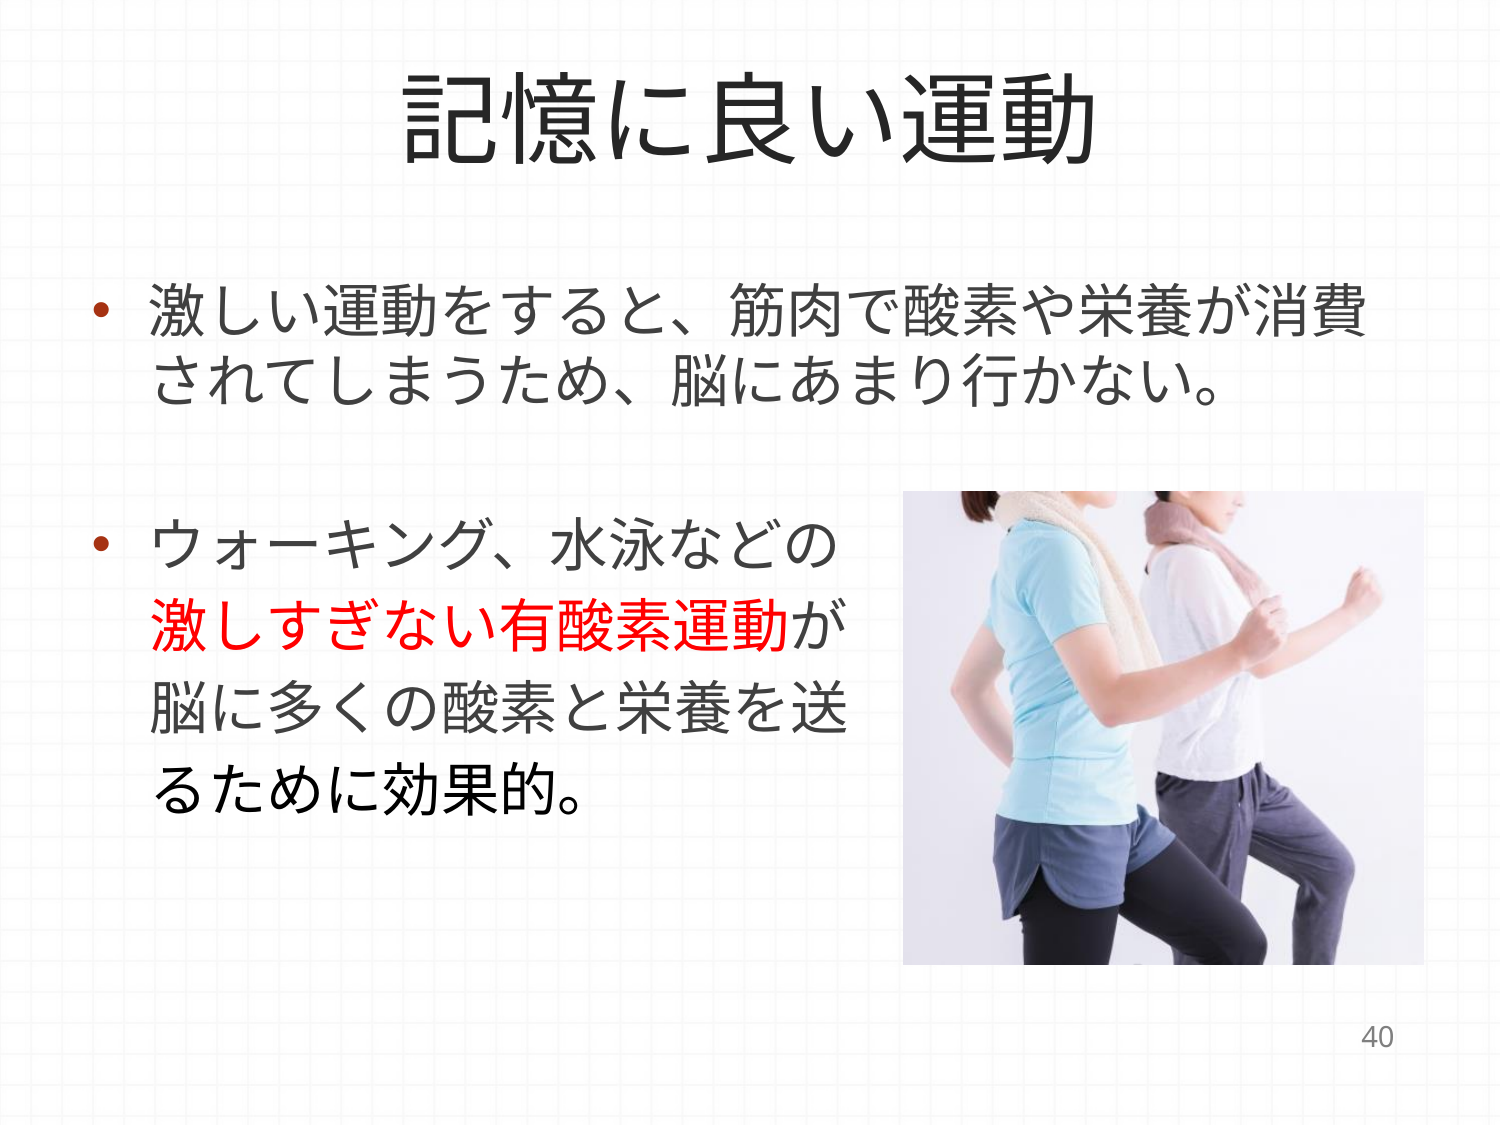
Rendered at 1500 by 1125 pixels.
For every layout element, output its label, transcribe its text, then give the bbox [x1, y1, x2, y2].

text_box 激しい運動をすると、筋肉で酸素や栄養が消費されてしまうため、脳にあまり行かない。 ウォーキング、水泳などの 激しすぎない有酸素運動が 脳に多くの酸素と栄養を送 るために効果的。 [76, 267, 1436, 1012]
title 記憶に良い運動 [112, 42, 1388, 191]
picture [0, 0, 1500, 1125]
slide_number 40 [1059, 1012, 1410, 1069]
